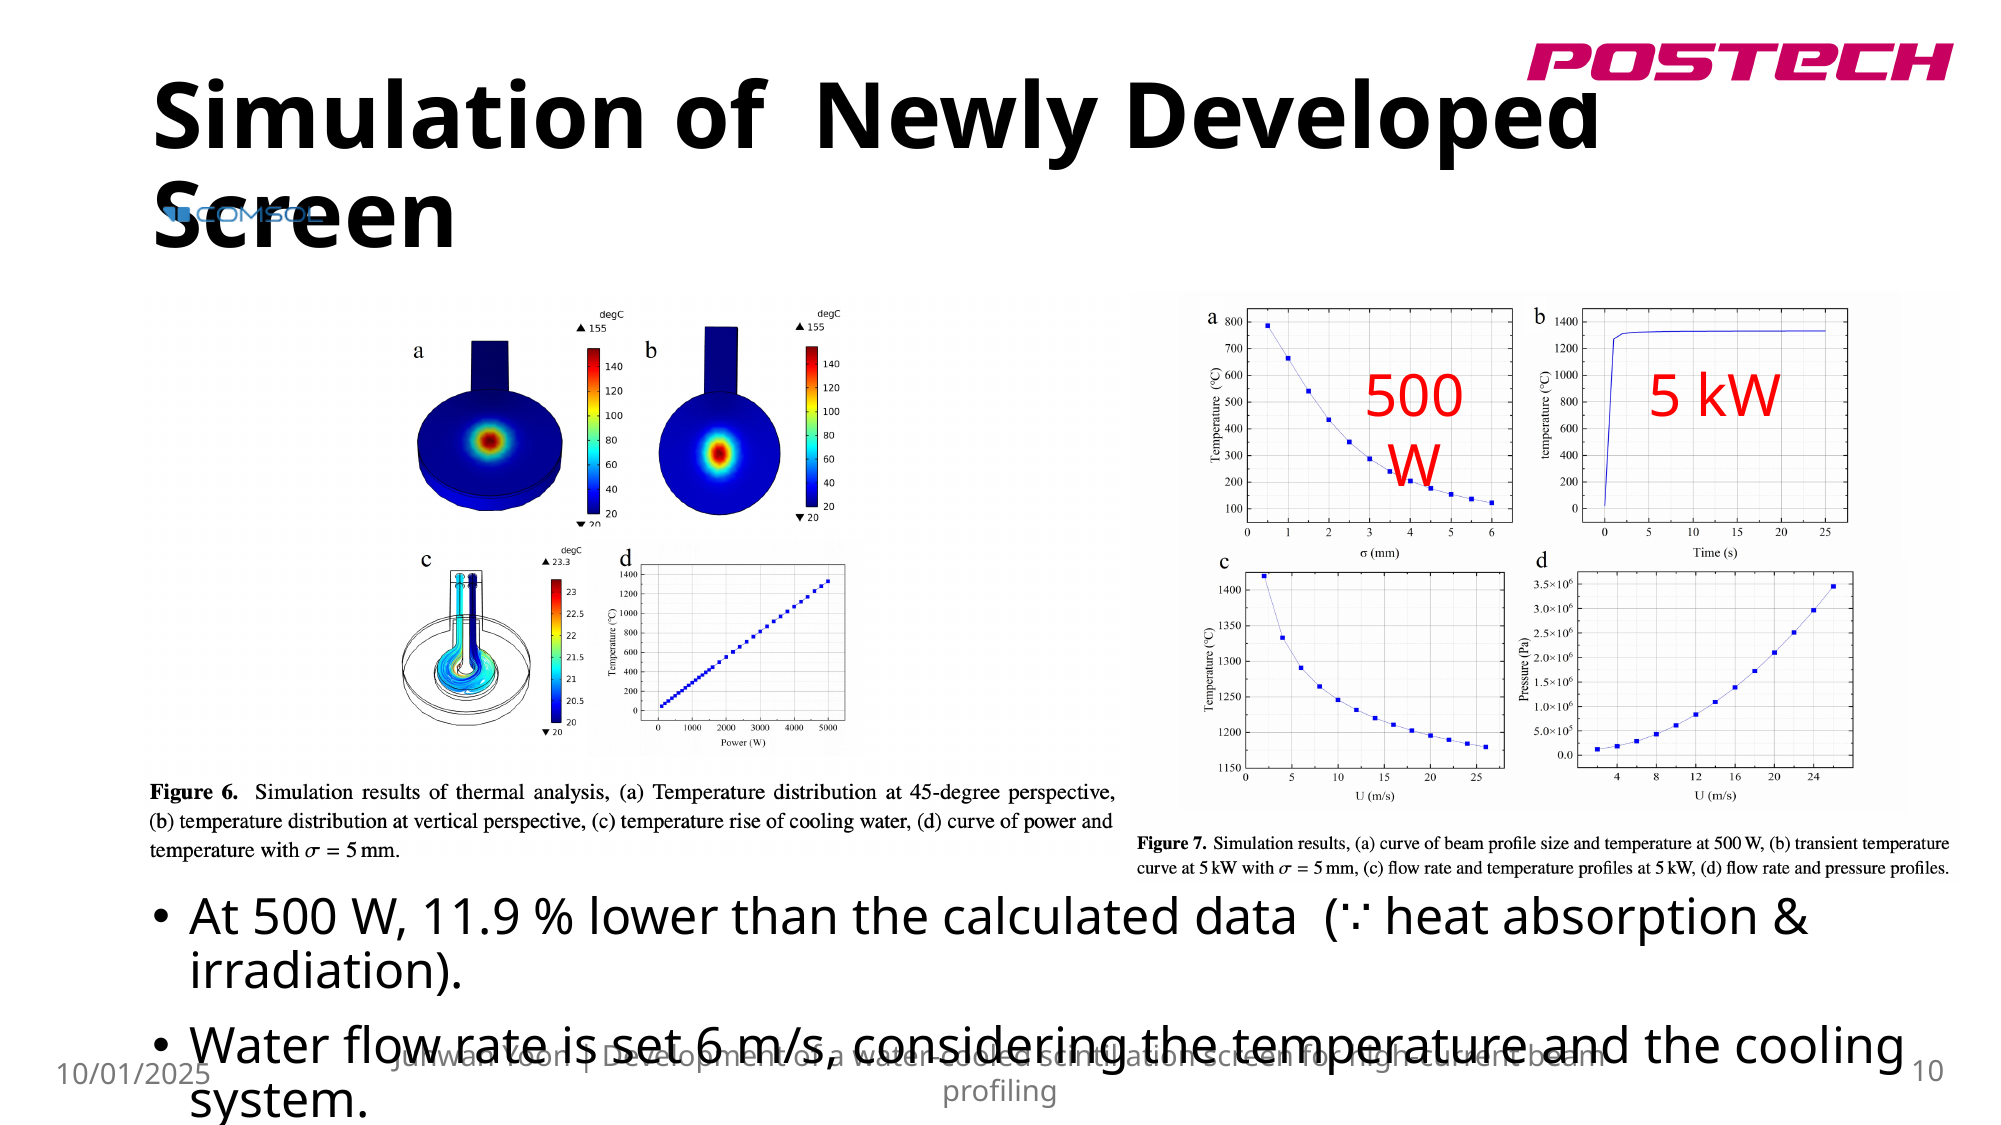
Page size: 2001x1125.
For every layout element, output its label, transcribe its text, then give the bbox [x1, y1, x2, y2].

footer Juhwan Yoon | Development of a water-cooled scintillation screen for high-current beam profiling [329, 1063, 1509, 1103]
slide_number 10 [1509, 1042, 1960, 1103]
picture [1520, 31, 1961, 93]
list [136, 291, 1122, 866]
text_box At 500 W, 11.9 % lower than the calculated data (∵ heat absorption & irradiation). Water flow rate is set 6 m/s, considering the temperature and the cooling system. [137, 883, 1945, 1063]
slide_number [40, 1042, 329, 1103]
picture [1130, 291, 1961, 882]
title Simulation of Newly Developed Screen [137, 59, 1925, 278]
picture [162, 202, 324, 228]
